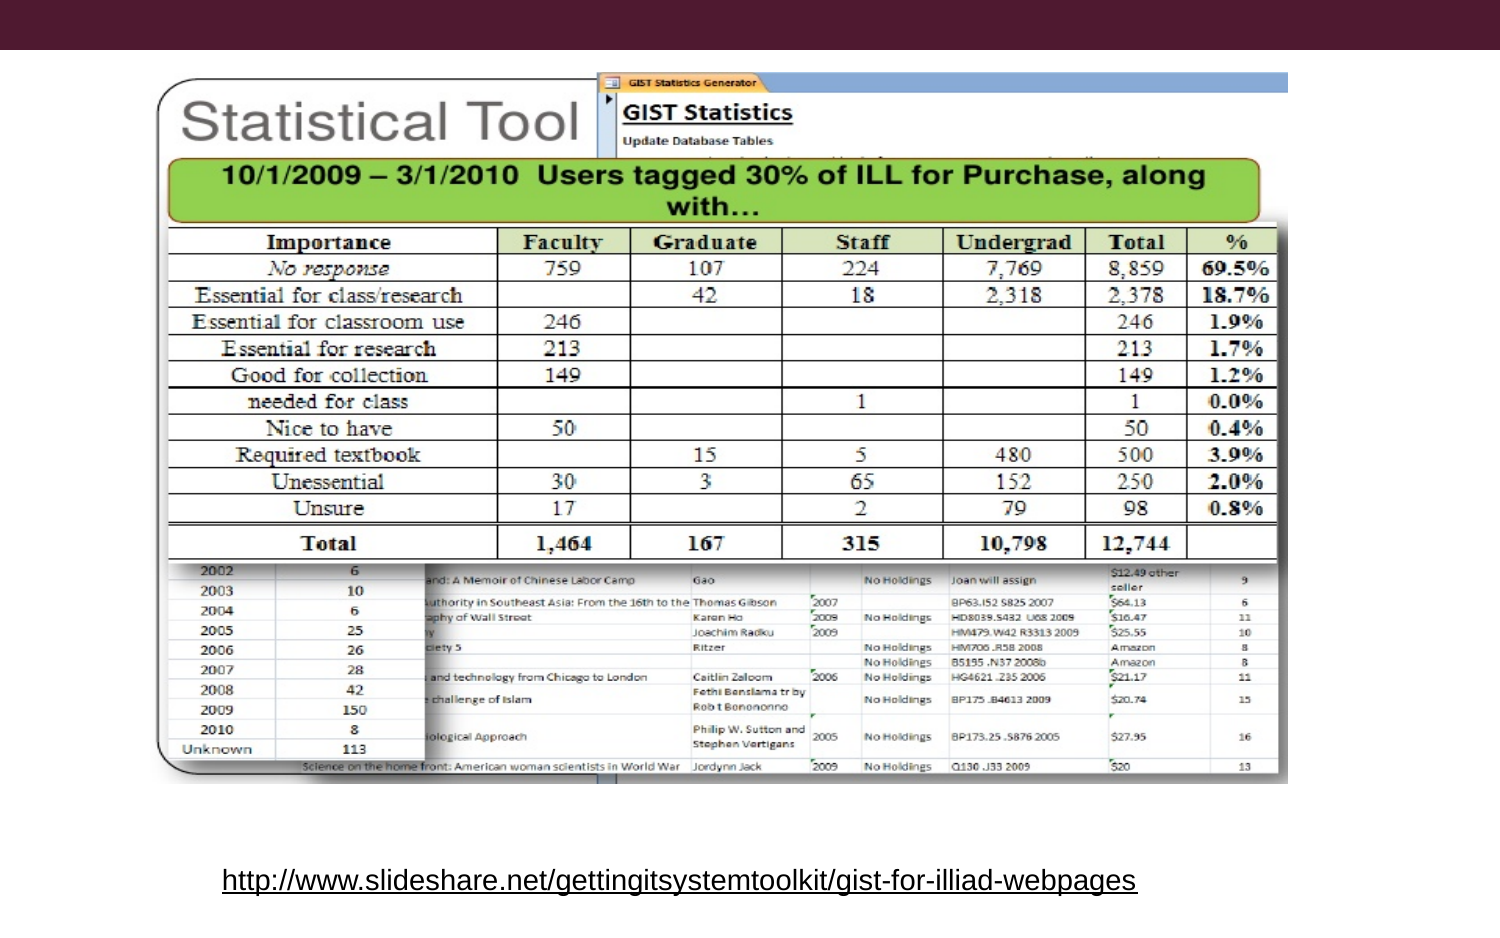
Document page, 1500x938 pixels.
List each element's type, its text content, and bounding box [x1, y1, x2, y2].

text_box http://www.slideshare.net/gettingitsystemtoolkit/gist-for-illiad-webpages [207, 854, 1216, 904]
picture [149, 72, 1288, 785]
